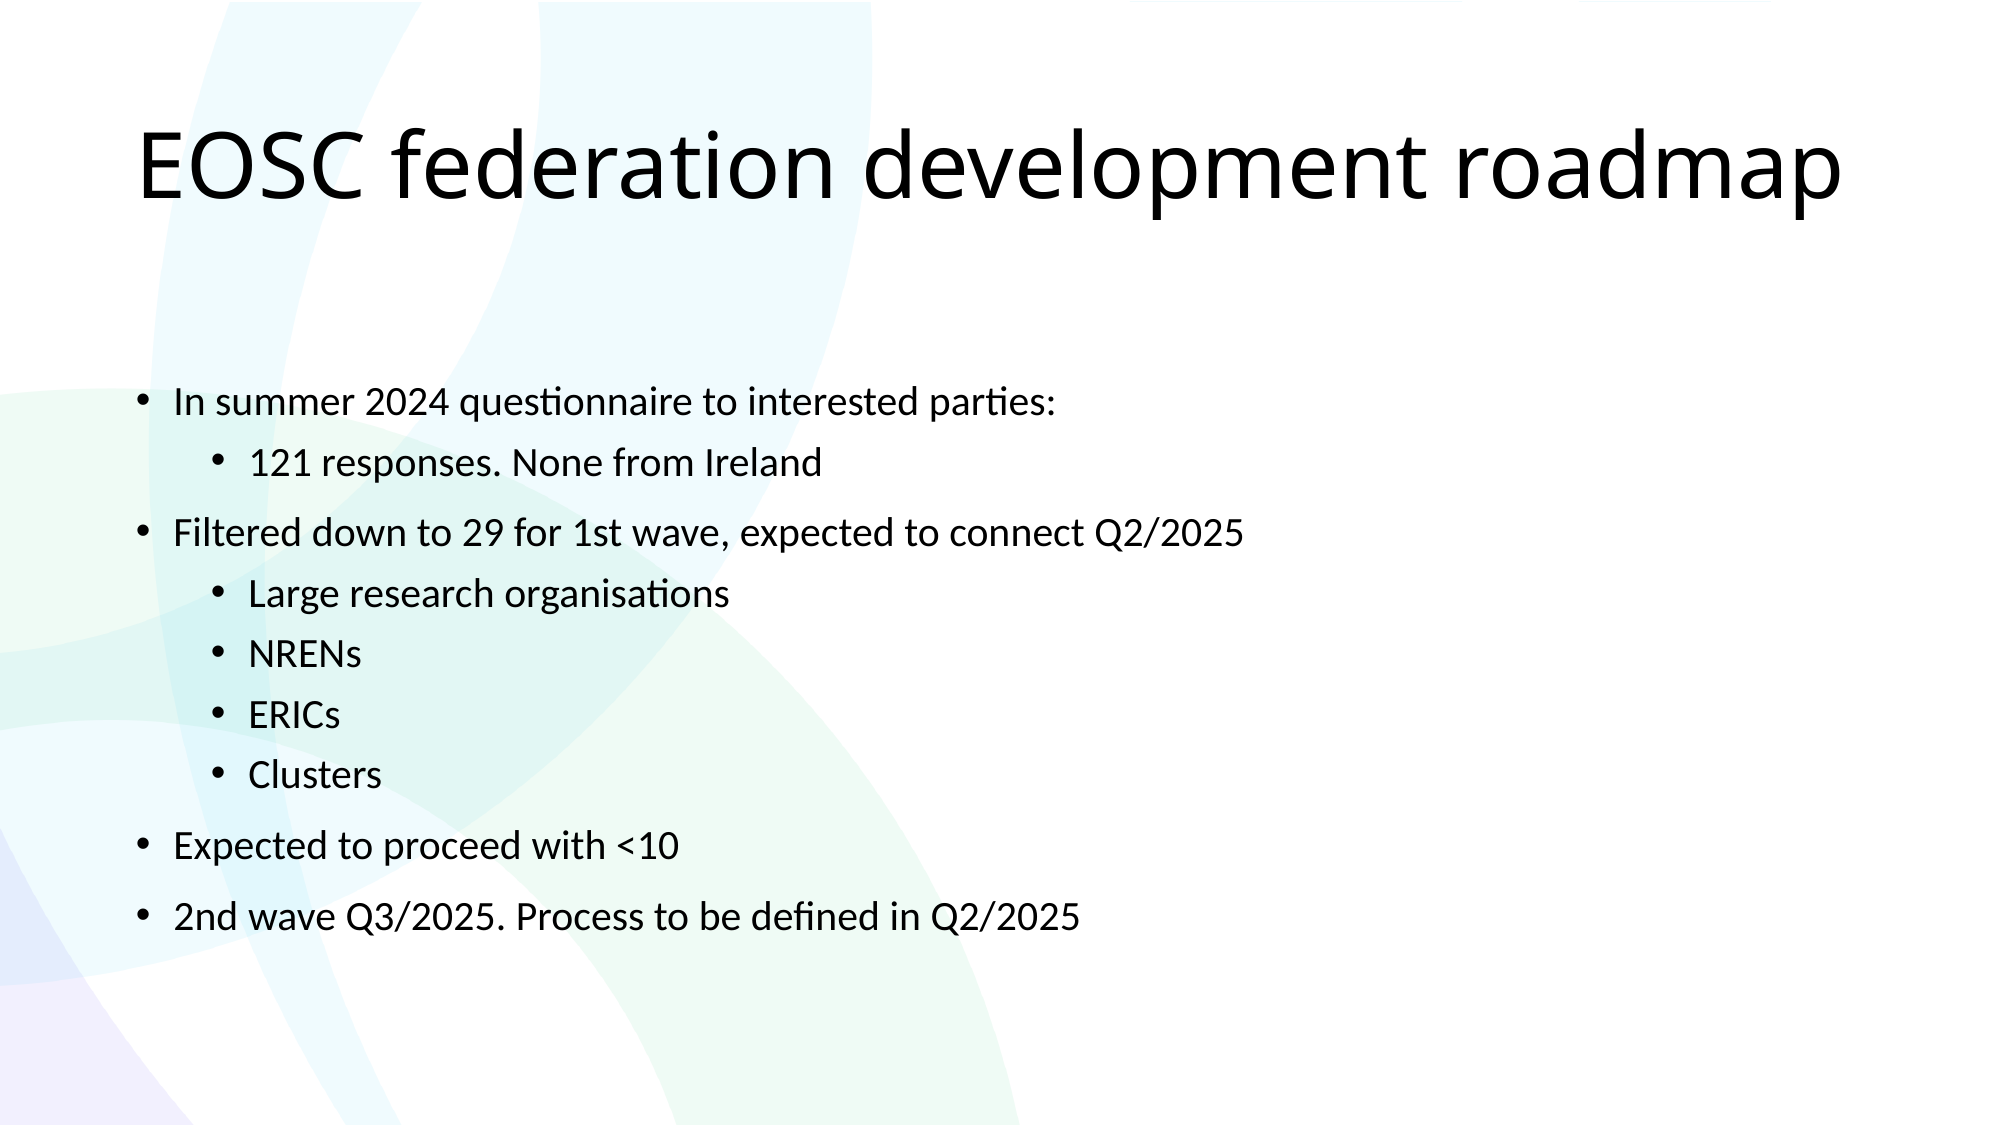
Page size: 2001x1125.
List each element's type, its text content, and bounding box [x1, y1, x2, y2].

title EOSC federation development roadmap [120, 59, 1896, 278]
picture [0, 1, 2000, 1125]
list In summer 2024 questionnaire to interested parties: 121 responses. None from Ireland Filtered down to 29 for 1st wave, expected to connect Q2/2025 Large research organisations NRENs ERICs Clusters Expected to proceed with <10 2nd wave Q3/2025. Process to be defined in Q2/2025 [120, 299, 1896, 1014]
